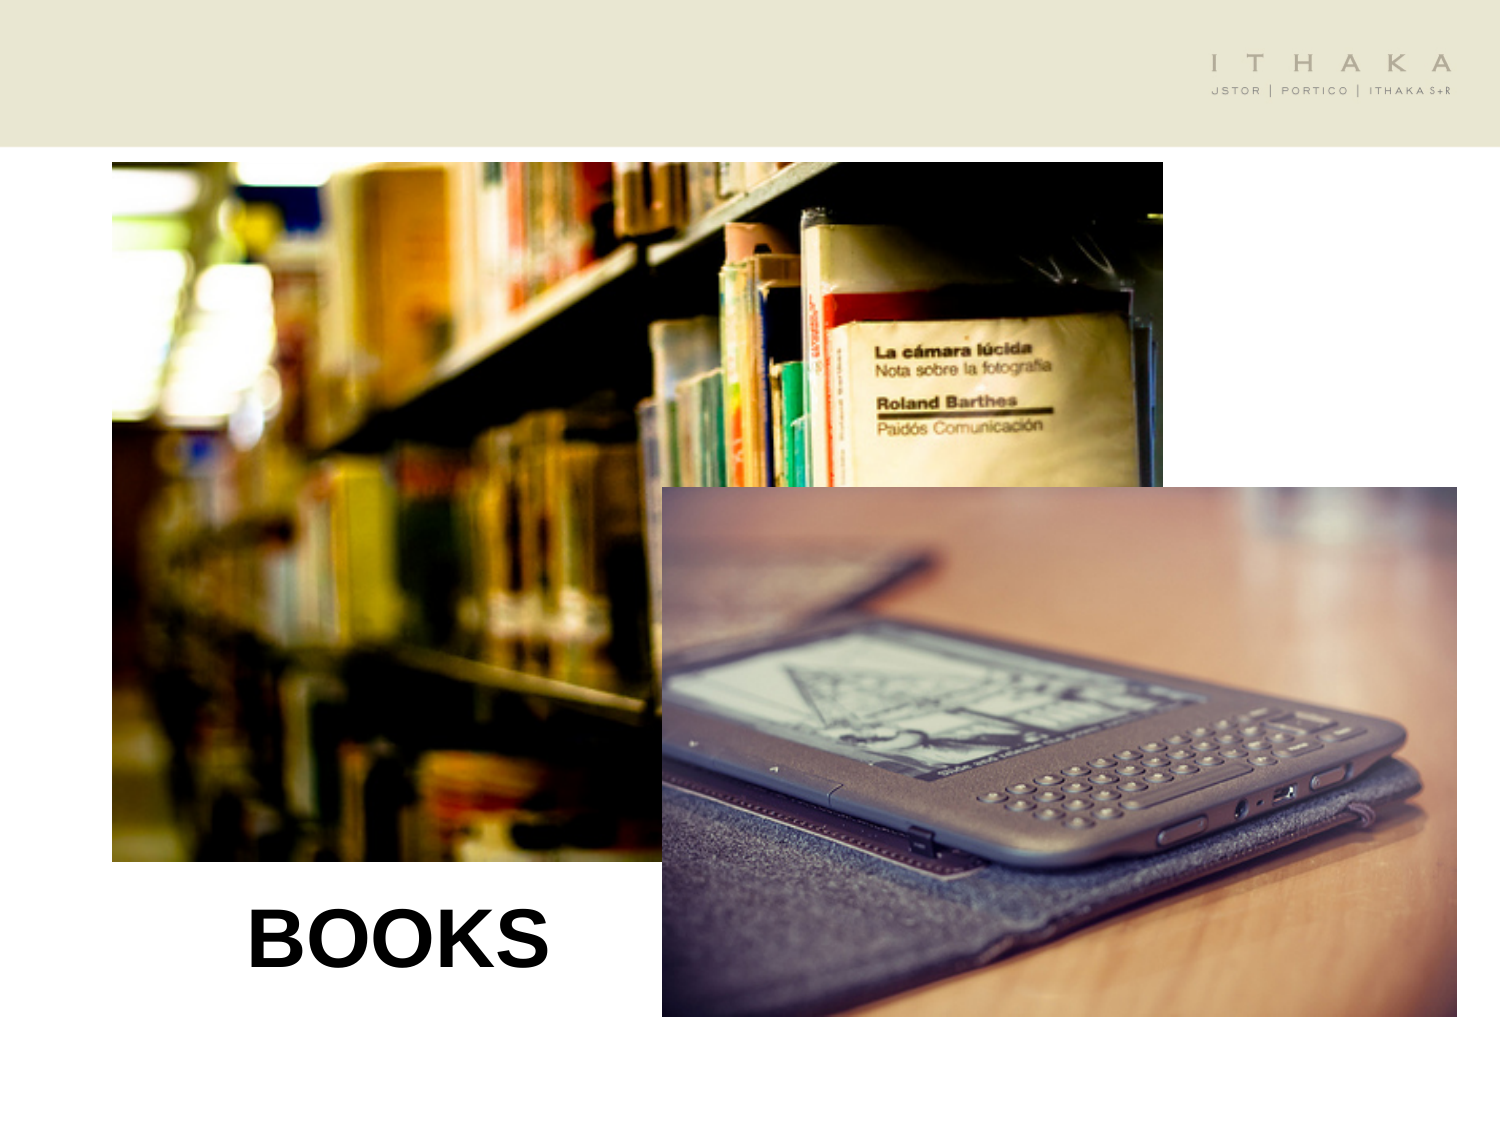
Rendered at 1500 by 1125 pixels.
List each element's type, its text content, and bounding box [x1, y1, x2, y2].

picture [0, 0, 1500, 1125]
title Books [230, 876, 1500, 1101]
